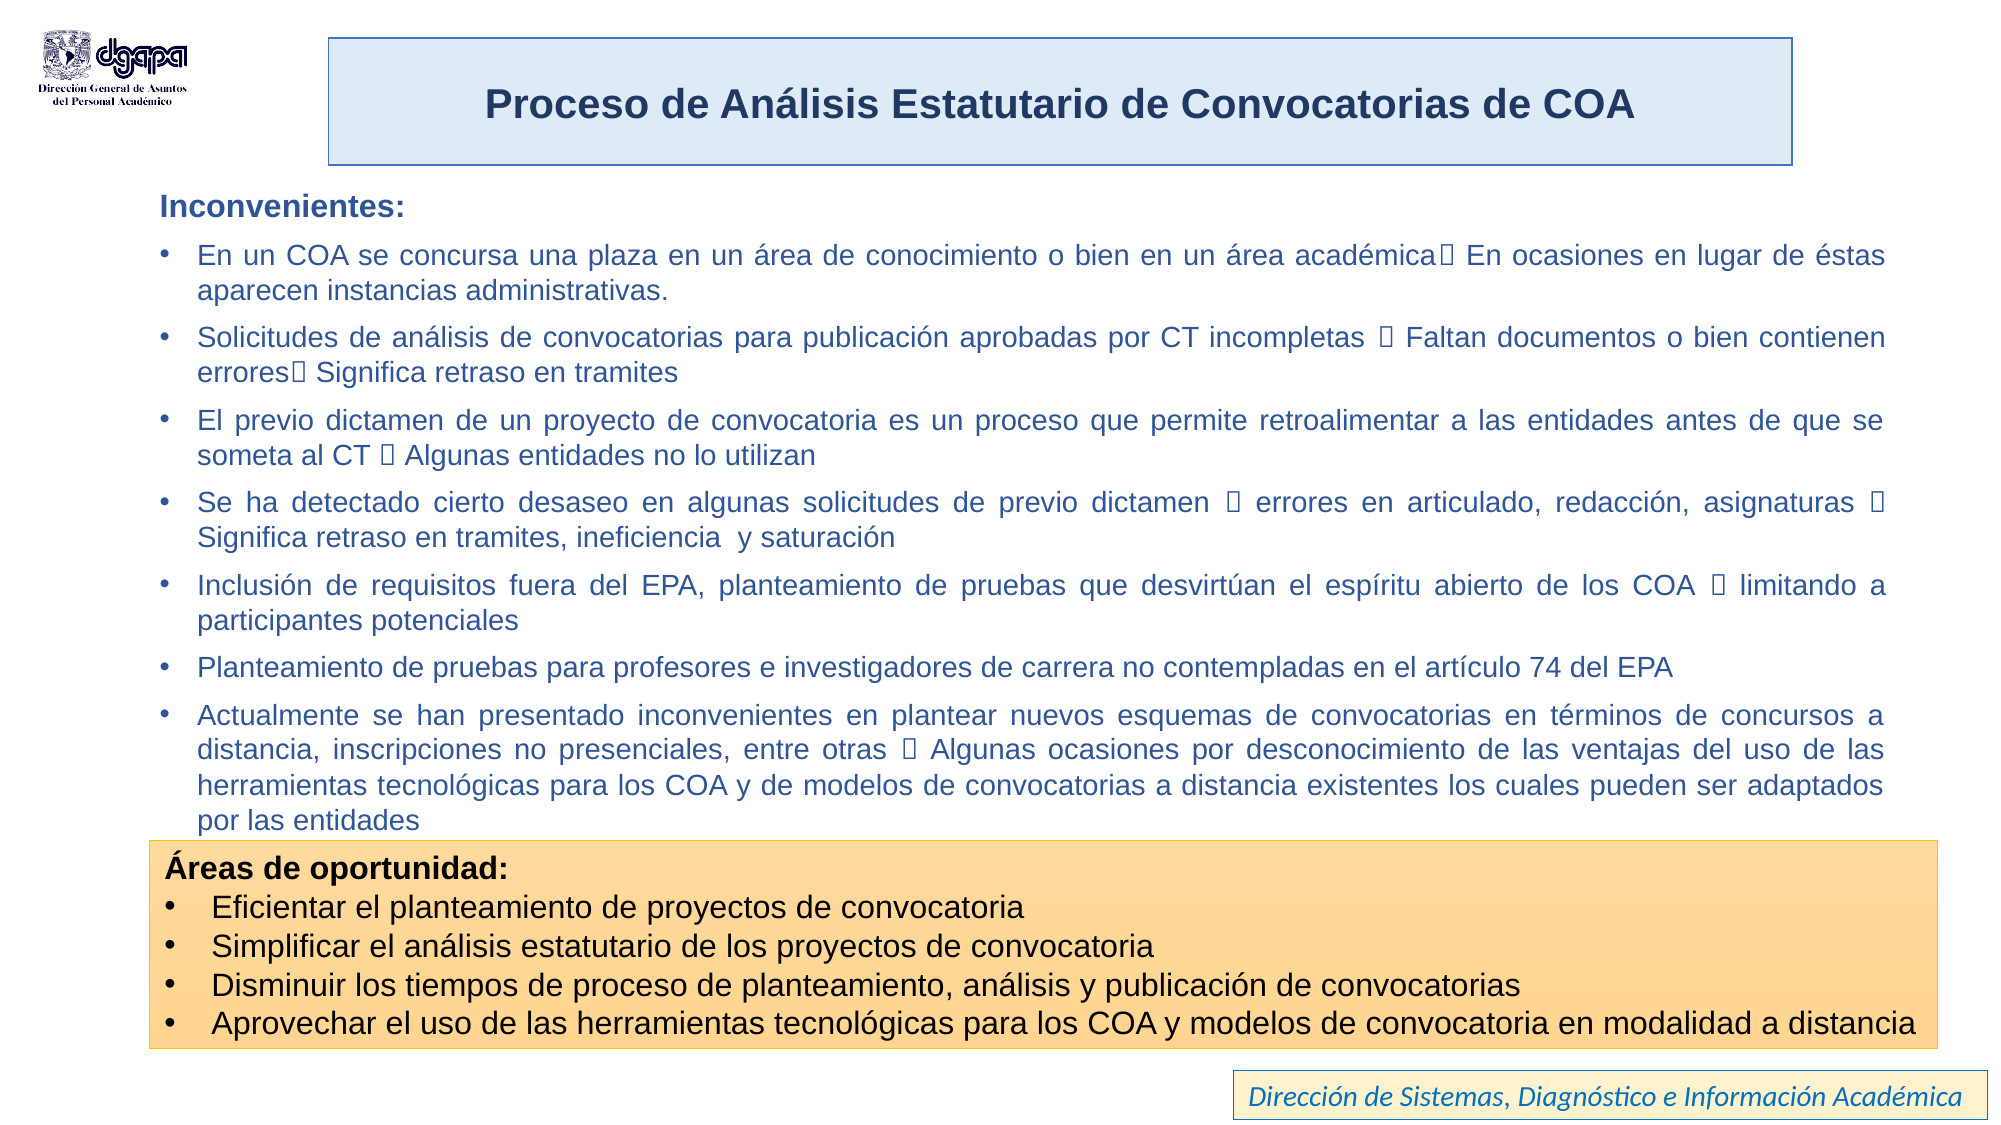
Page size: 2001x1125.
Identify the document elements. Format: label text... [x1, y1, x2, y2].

text_box Proceso de Análisis Estatutario de Convocatorias de COA [328, 38, 1793, 165]
text_box Dirección de Sistemas, Diagnóstico e Información Académica [1233, 1070, 1988, 1120]
picture [38, 28, 187, 105]
text_box Áreas de oportunidad: Eficientar el planteamiento de proyectos de convocatoria Simplificar el análisis estatutario de los proyectos de convocatoria Disminuir los tiempos de proceso de planteamiento, análisis y publicación de convocatorias Aprovechar el uso de las herramientas tecnológicas para los COA y modelos de convocatoria en modalidad a distancia [149, 840, 1938, 1049]
list Inconvenientes: En un COA se concursa una plaza en un área de conocimiento o bien en un área académica En ocasiones en lugar de éstas aparecen instancias administrativas. Solicitudes de análisis de convocatorias para publicación aprobadas por CT incompletas  Faltan documentos o bien contienen errores Significa retraso en tramites El previo dictamen de un proyecto de convocatoria es un proceso que permite retroalimentar a las entidades antes de que se someta al CT  Algunas entidades no lo utilizan Se ha detectado cierto desaseo en algunas solicitudes de previo dictamen  errores en articulado, redacción, asignaturas  Significa retraso en tramites, ineficiencia y saturación Inclusión de requisitos fuera del EPA, planteamiento de pruebas que desvirtúan el espíritu abierto de los COA  limitando a participantes potenciales Planteamiento de pruebas para profesores e investigadores de carrera no contempladas en el artículo 74 del EPA Actualmente se han presentado inconvenientes en plantear nuevos esquemas de convocatorias en términos de concursos a distancia, inscripciones no presenciales, entre otras  Algunas ocasiones por desconocimiento de las ventajas del uso de las herramientas tecnológicas para los COA y de modelos de convocatorias a distancia existentes los cuales pueden ser adaptados por las entidades [144, 177, 1902, 821]
